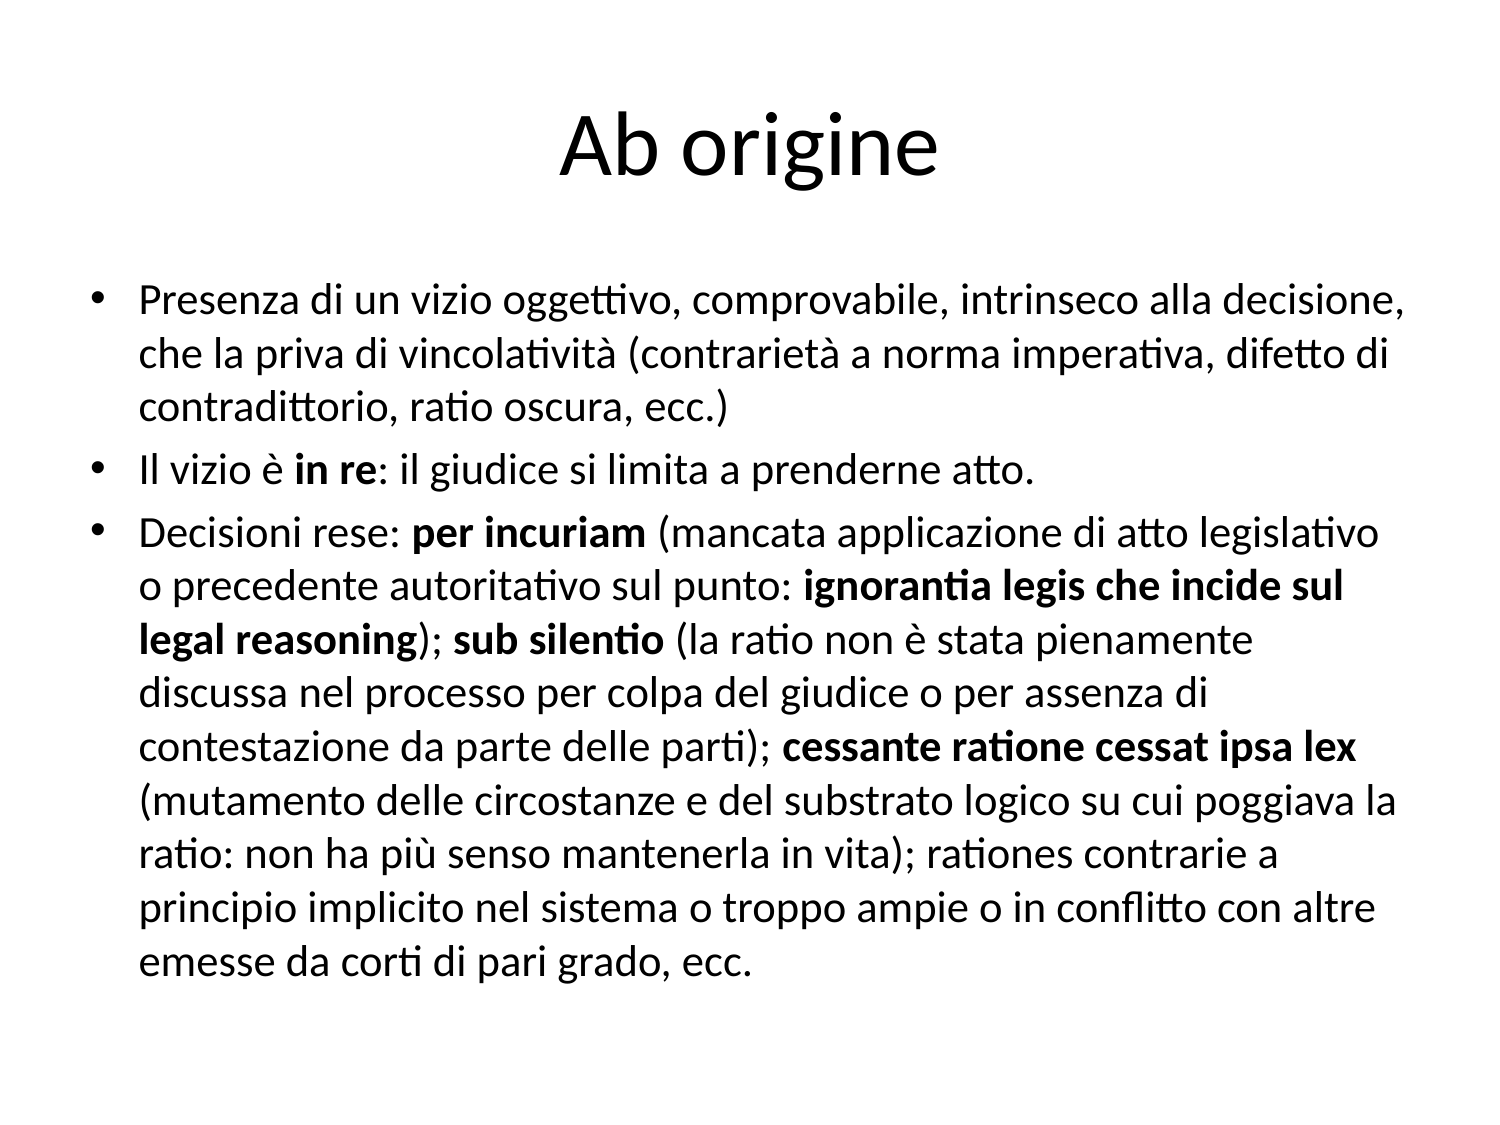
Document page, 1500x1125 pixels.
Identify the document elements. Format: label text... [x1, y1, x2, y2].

title Ab origine [75, 45, 1425, 233]
list Presenza di un vizio oggettivo, comprovabile, intrinseco alla decisione, che la priva di vincolatività (contrarietà a norma imperativa, difetto di contradittorio, ratio oscura, ecc.) Il vizio è in re: il giudice si limita a prenderne atto. Decisioni rese: per incuriam (mancata applicazione di atto legislativo o precedente autoritativo sul punto: ignorantia legis che incide sul legal reasoning); sub silentio (la ratio non è stata pienamente discussa nel processo per colpa del giudice o per assenza di contestazione da parte delle parti); cessante ratione cessat ipsa lex (mutamento delle circostanze e del substrato logico su cui poggiava la ratio: non ha più senso mantenerla in vita); rationes contrarie a principio implicito nel sistema o troppo ampie o in conflitto con altre emesse da corti di pari grado, ecc. [75, 262, 1425, 1005]
